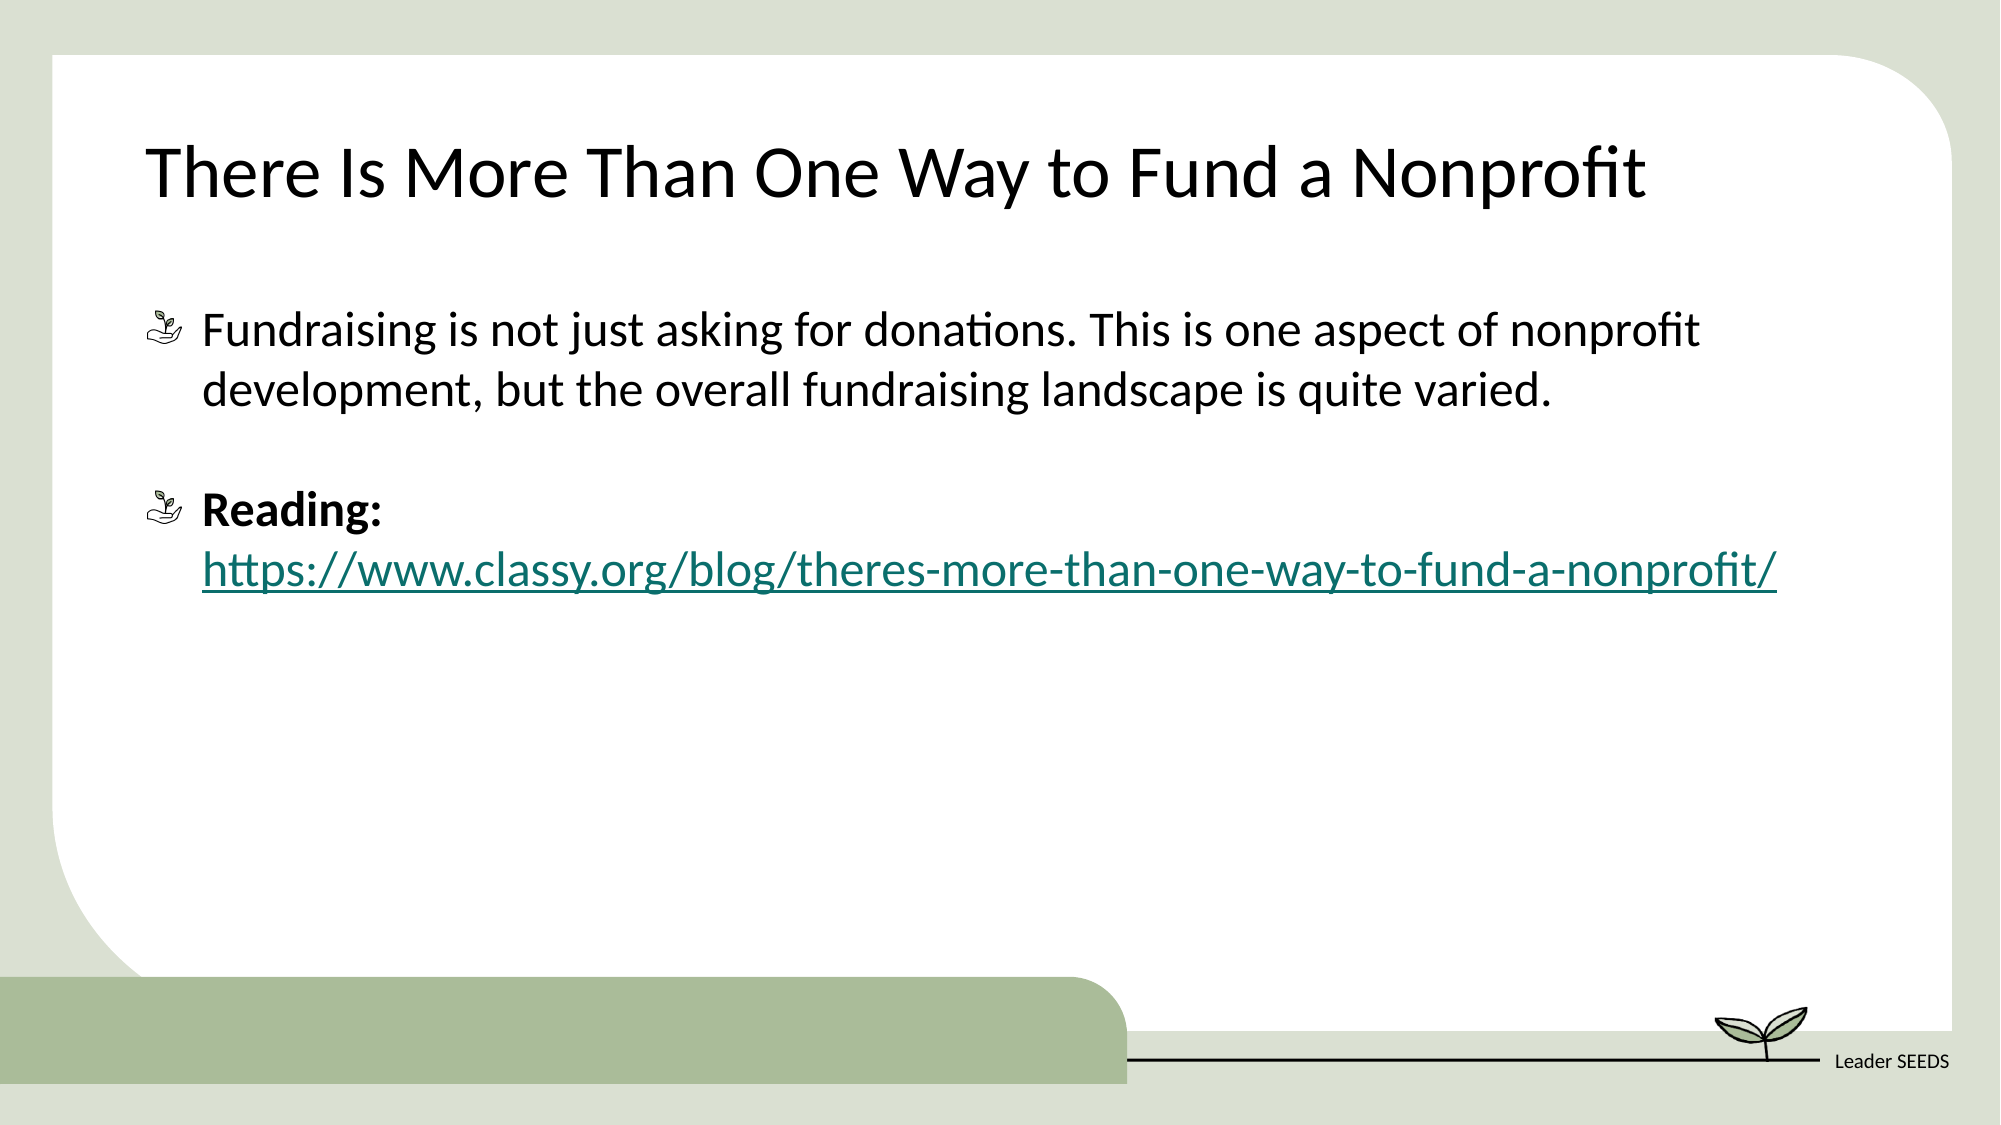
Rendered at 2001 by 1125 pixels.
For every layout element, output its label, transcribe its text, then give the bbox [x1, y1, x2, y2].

picture [145, 489, 184, 525]
list Fundraising is not just asking for donations. This is one aspect of nonprofit development, but the overall fundraising landscape is quite varied. Reading: https://www.classy.org/blog/theres-more-than-one-way-to-fund-a-nonprofit/ [130, 317, 1869, 1125]
list There Is More Than One Way to Fund a Nonprofit [130, 124, 1869, 317]
picture [145, 317, 184, 345]
